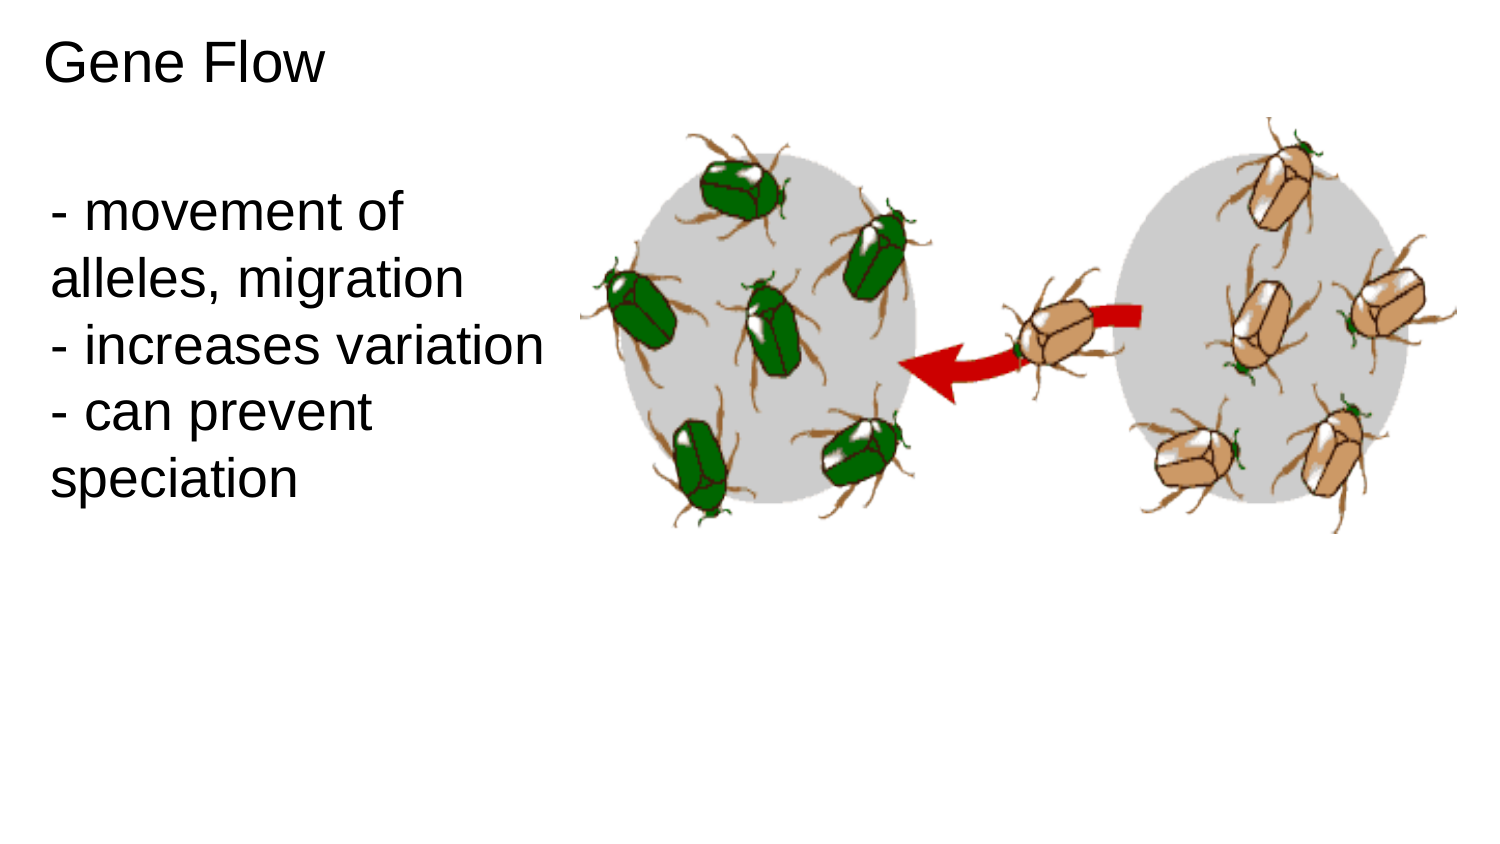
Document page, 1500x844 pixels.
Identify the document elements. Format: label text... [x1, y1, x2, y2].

picture [580, 117, 1457, 534]
list - movement of alleles, migration - increases variation - can prevent speciation [35, 160, 568, 550]
title Gene Flow [28, 9, 1427, 104]
